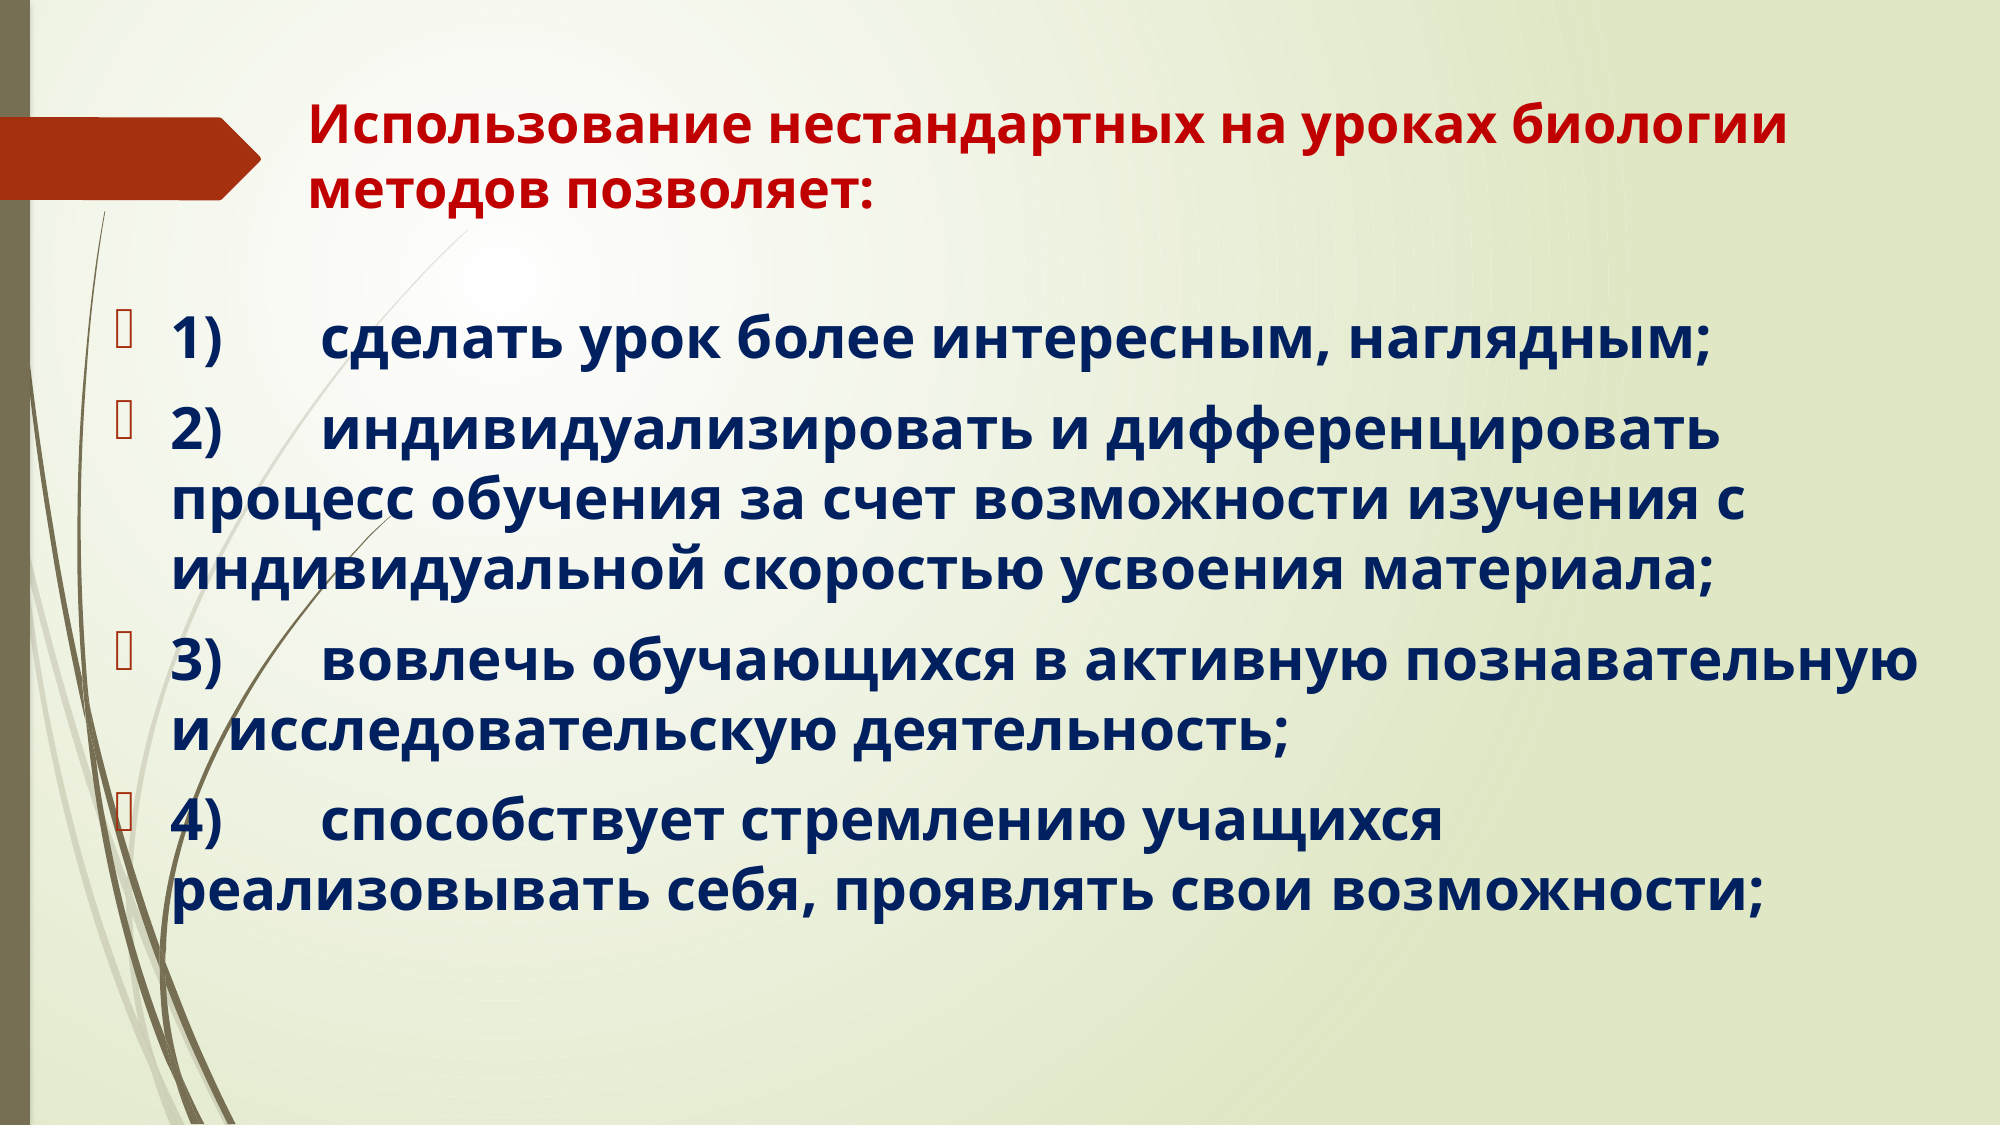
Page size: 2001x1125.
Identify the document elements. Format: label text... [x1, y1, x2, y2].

list 1) сделать урок более интересным, наглядным; 2) индивидуализировать и дифференцировать процесс обучения за счет возможности изучения с индивидуальной скоростью усвоения материала; 3) вовлечь обучающихся в активную познавательную и исследовательскую деятельность; 4) способствует стремлению учащихся реализовывать себя, проявлять свои возможности; [99, 292, 1936, 913]
title Использование нестандартных на уроках биологии методов позволяет: [292, 82, 1906, 292]
